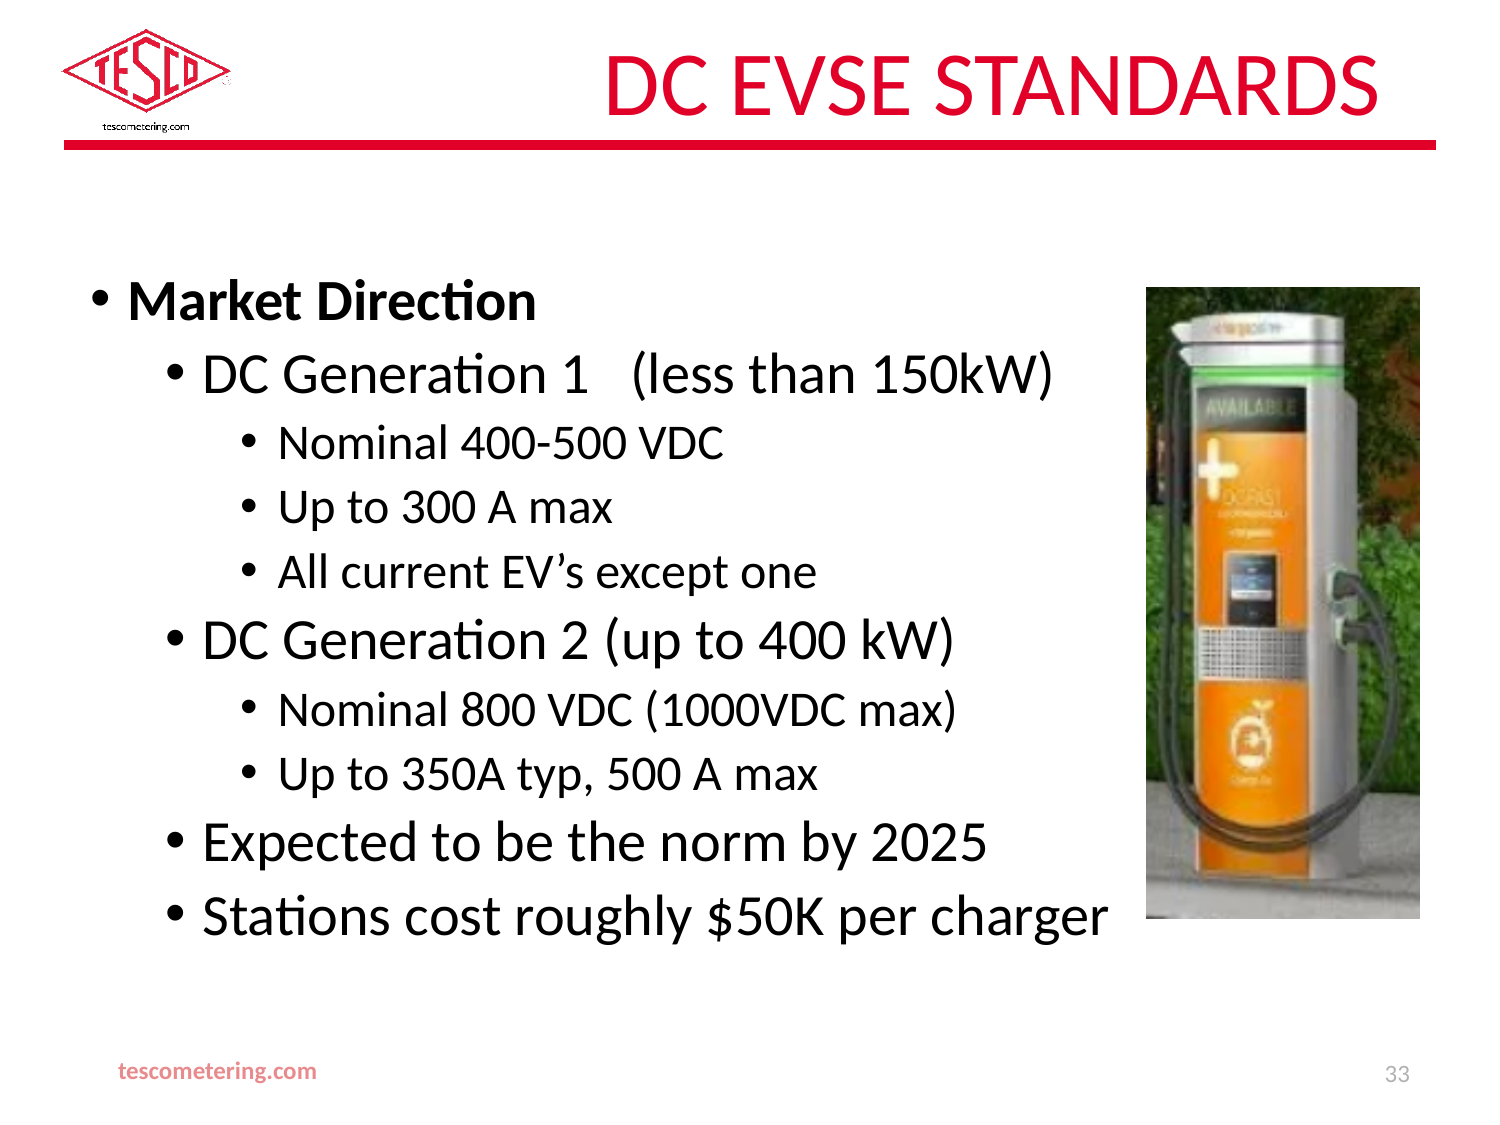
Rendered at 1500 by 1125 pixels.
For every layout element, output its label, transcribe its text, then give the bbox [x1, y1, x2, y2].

picture [61, 29, 103, 133]
slide_number 33 [1074, 1042, 1425, 1103]
list Market Direction DC Generation 1 (less than 150kW) Nominal 400-500 VDC Up to 300 A max All current EV’s except one DC Generation 2 (up to 400 kW) Nominal 800 VDC (1000VDC max) Up to 350A typ, 500 A max Expected to be the norm by 2025 Stations cost roughly $50K per charger [75, 262, 1163, 1043]
footer tescometering.com [103, 1039, 610, 1100]
picture [1146, 287, 1420, 920]
title DC EVSE STANDARDS [103, 9, 1397, 163]
